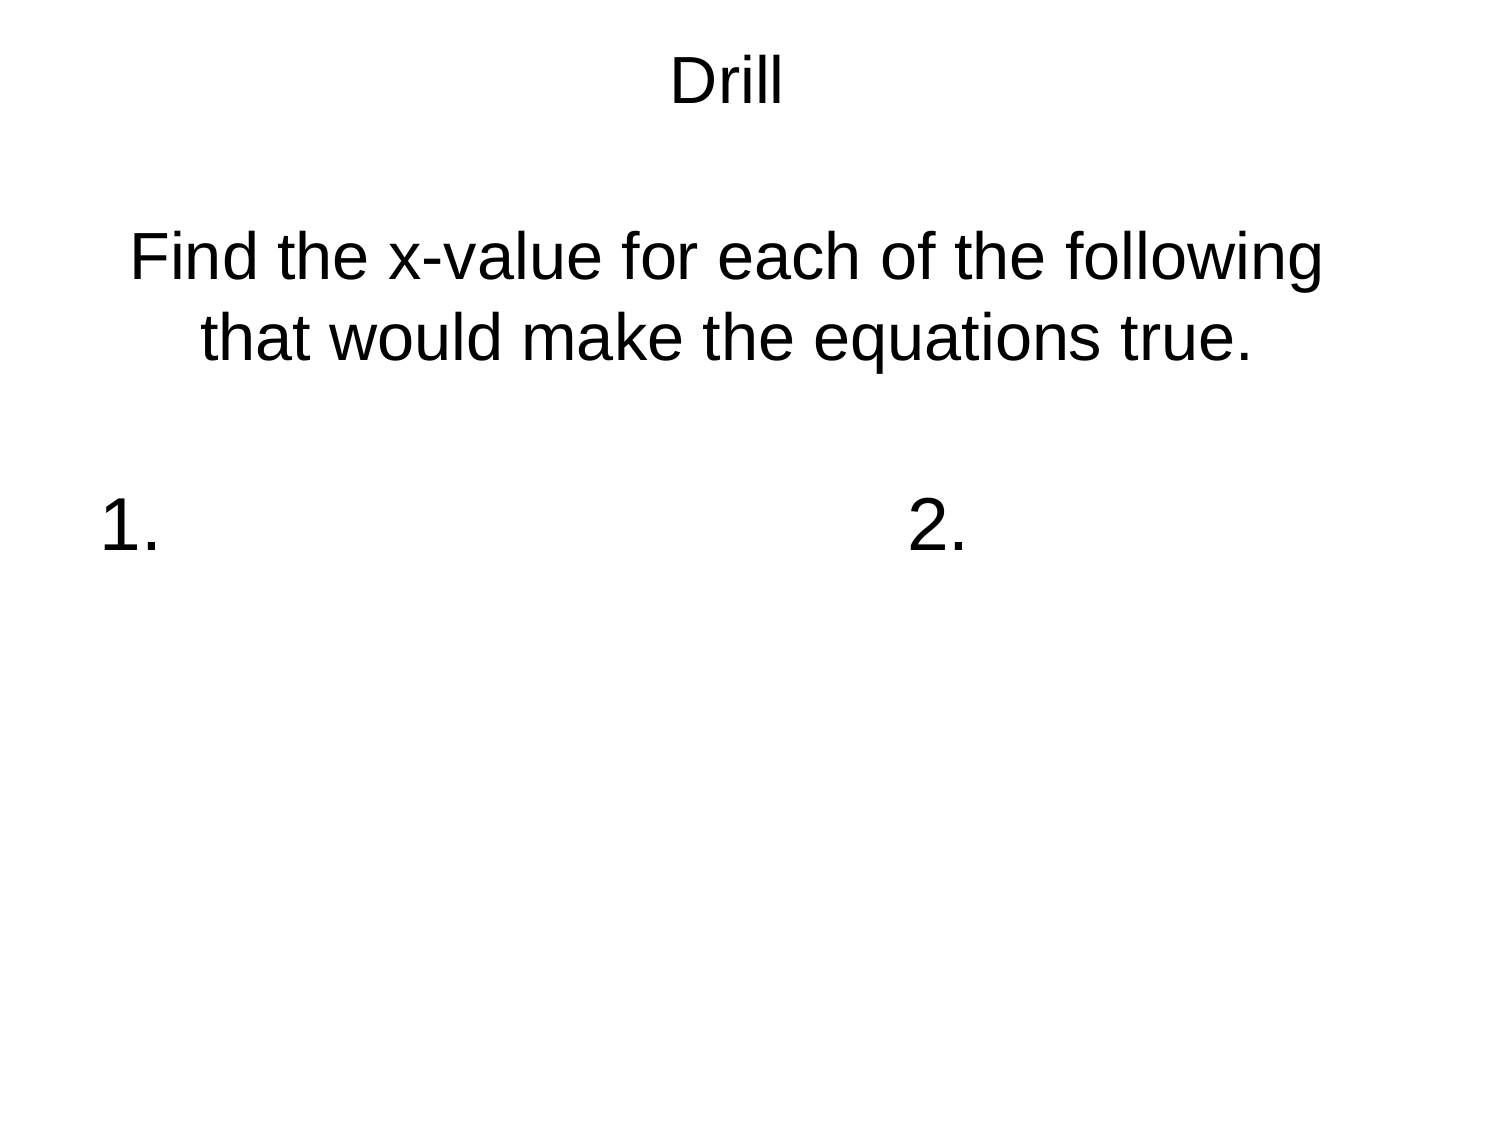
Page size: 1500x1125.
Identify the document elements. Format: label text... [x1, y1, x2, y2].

text_box Drill [85, 29, 1370, 124]
text_box Find the x-value for each of the following that would make the equations true. [85, 205, 1370, 381]
